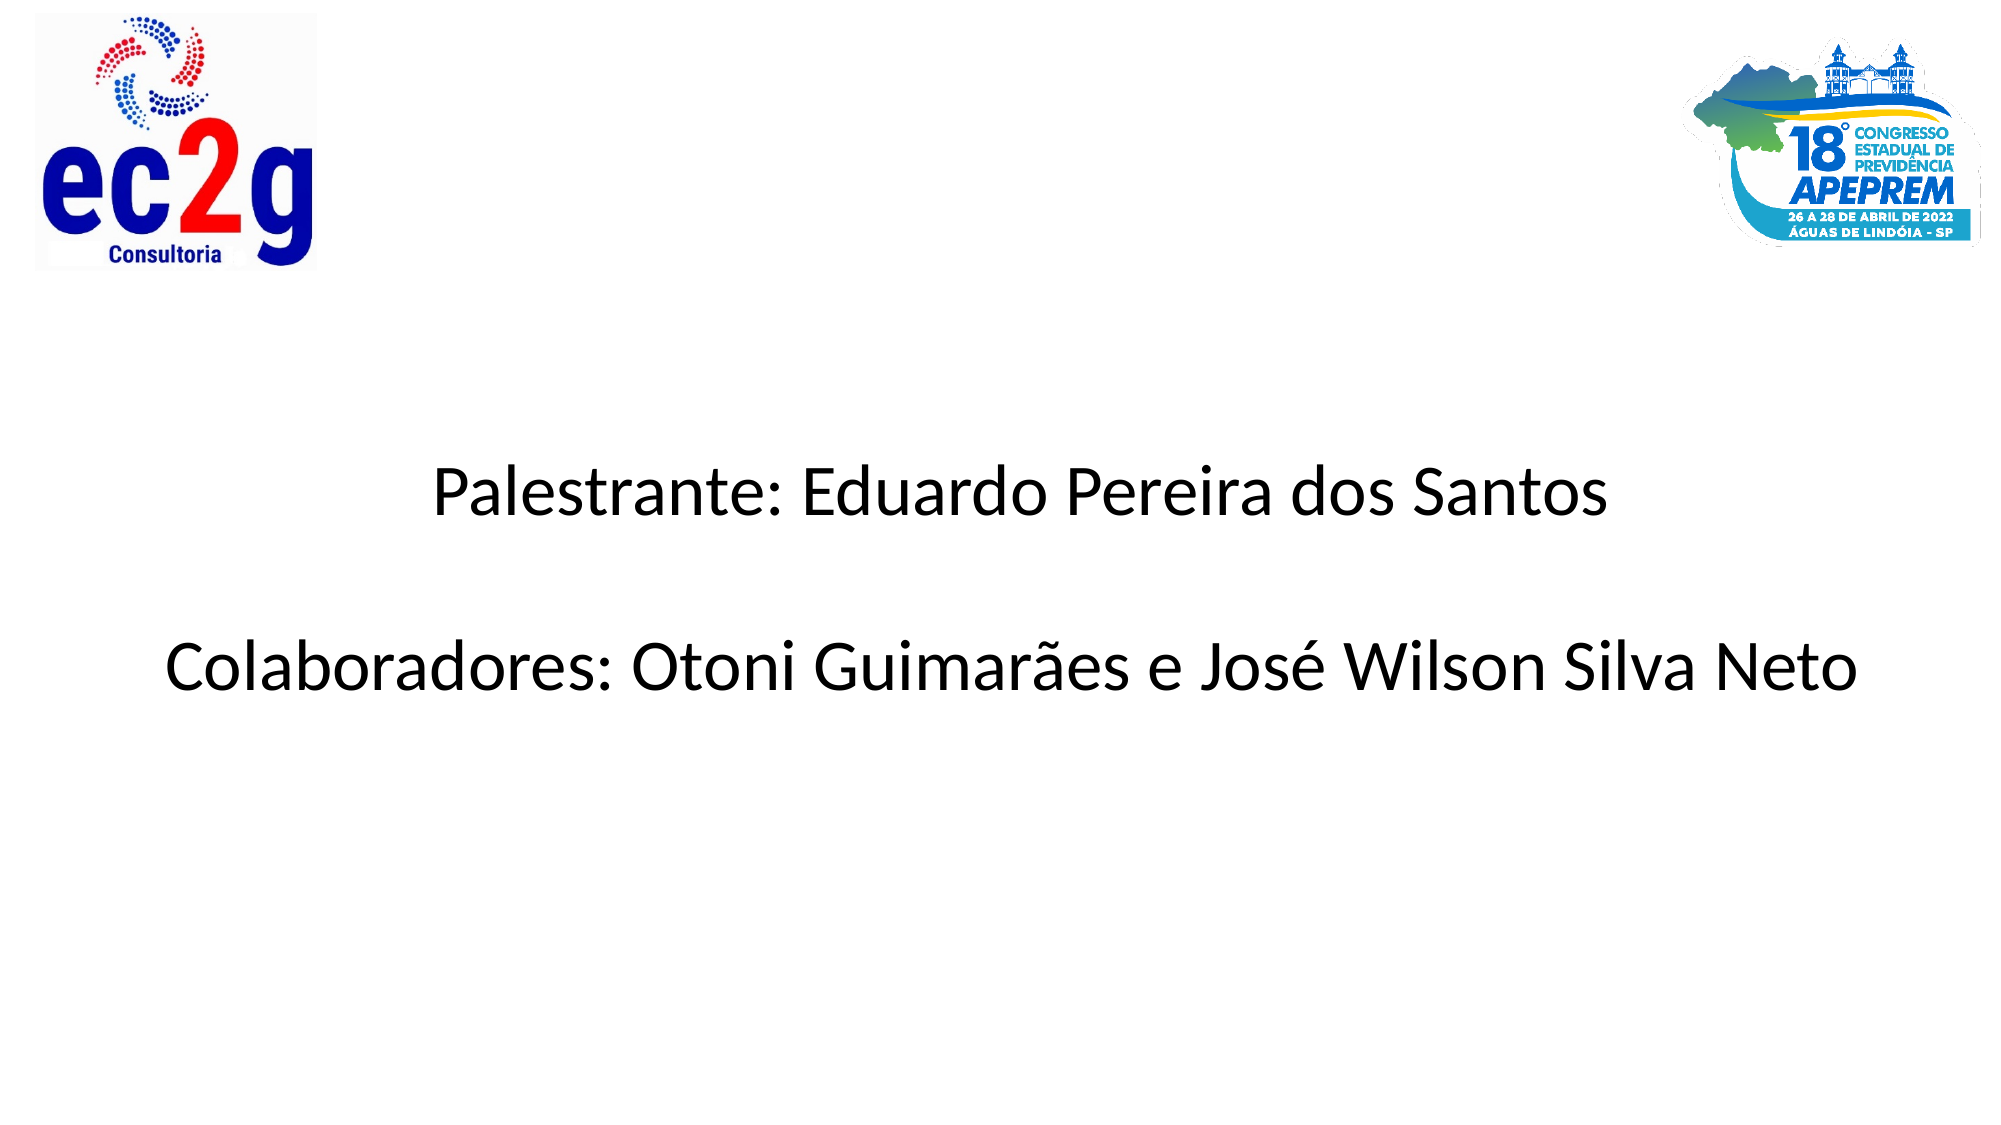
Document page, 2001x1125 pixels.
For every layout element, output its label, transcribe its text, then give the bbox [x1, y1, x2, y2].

picture [35, 13, 317, 271]
text_box Palestrante: Eduardo Pereira dos Santos Colaboradores: Otoni Guimarães e José Wilson Silva Neto [120, 435, 1921, 713]
picture [1681, 37, 1981, 247]
